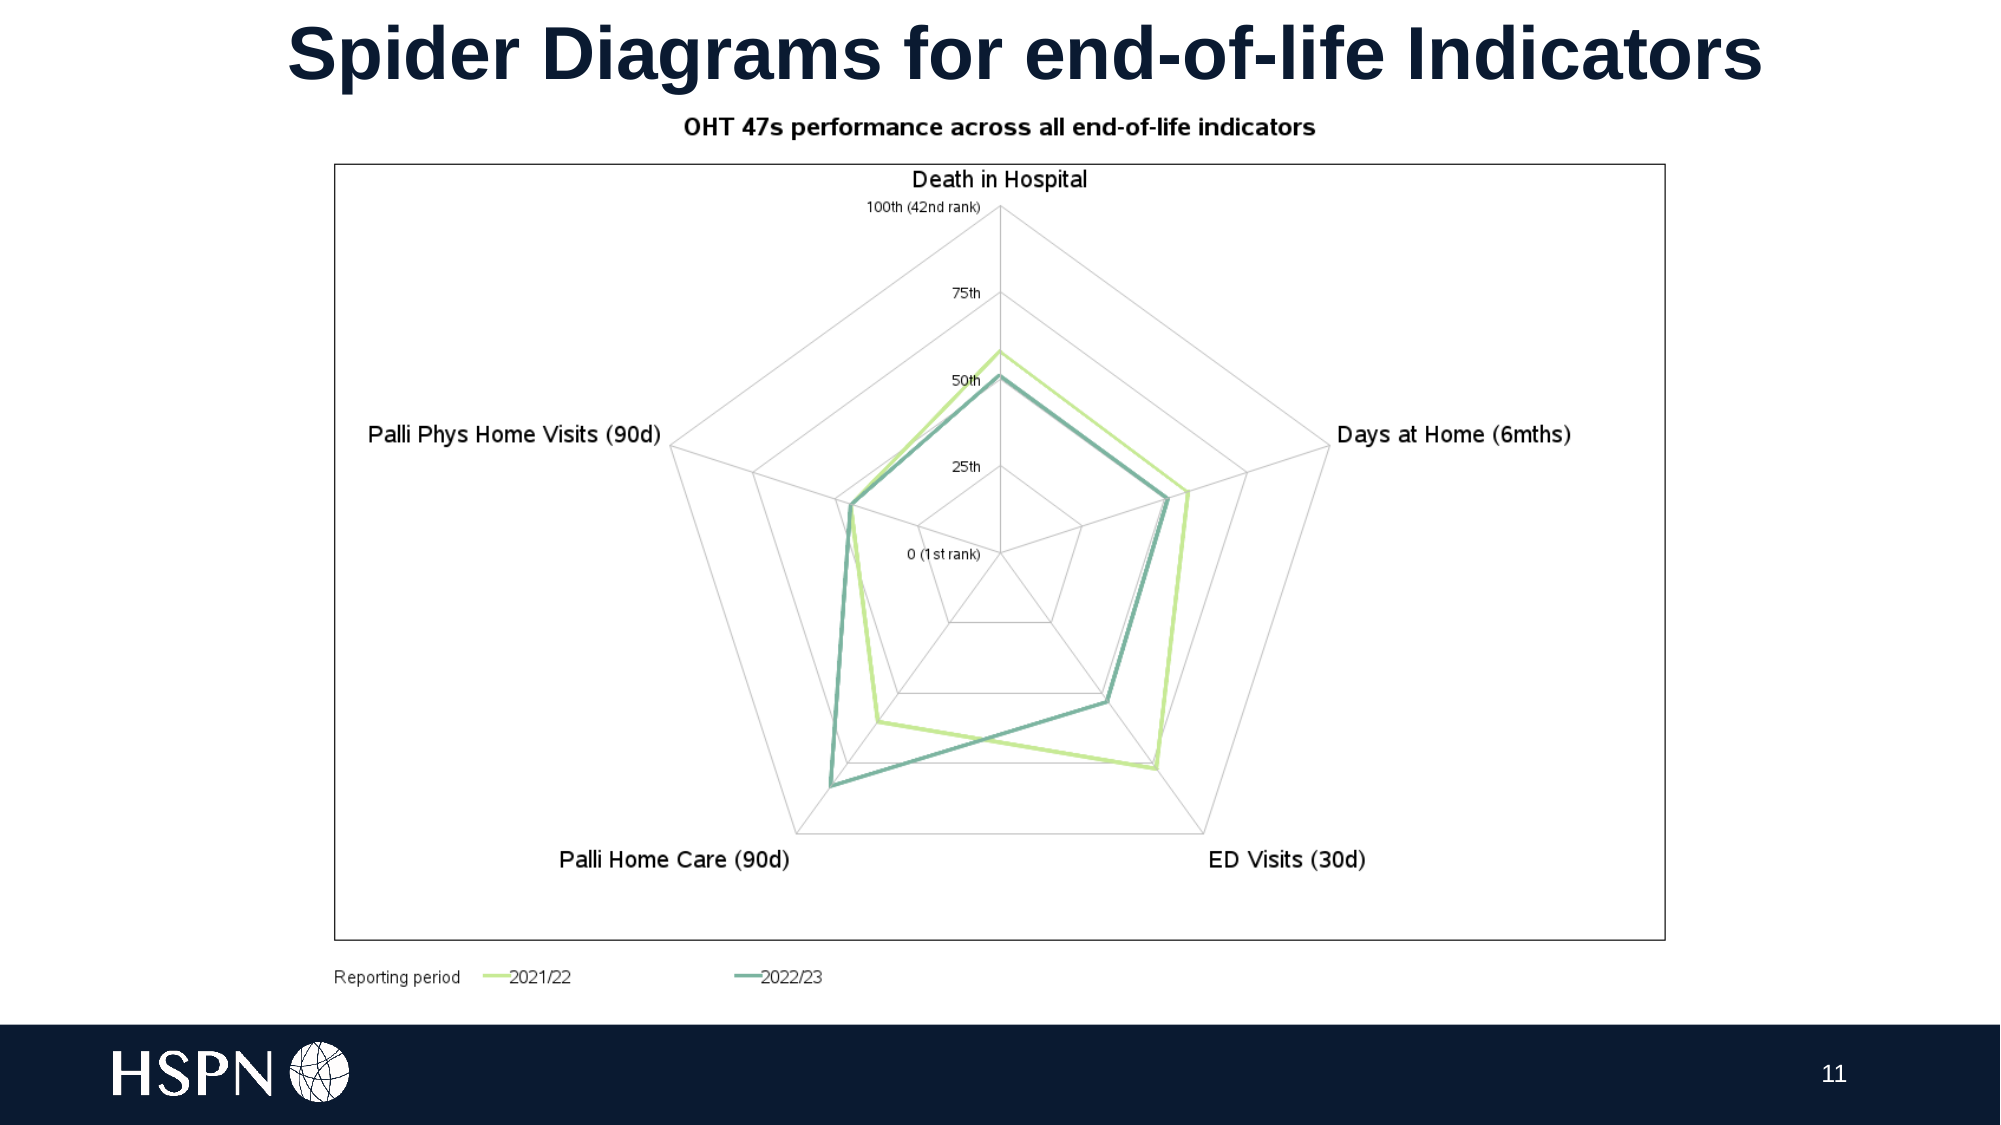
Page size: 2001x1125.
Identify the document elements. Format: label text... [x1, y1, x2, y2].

text_box Spider Diagrams for end-of-life Indicators [58, 7, 1996, 102]
slide_number 11 [1412, 1042, 1863, 1103]
picture [320, 113, 1680, 1020]
picture [113, 1042, 349, 1102]
